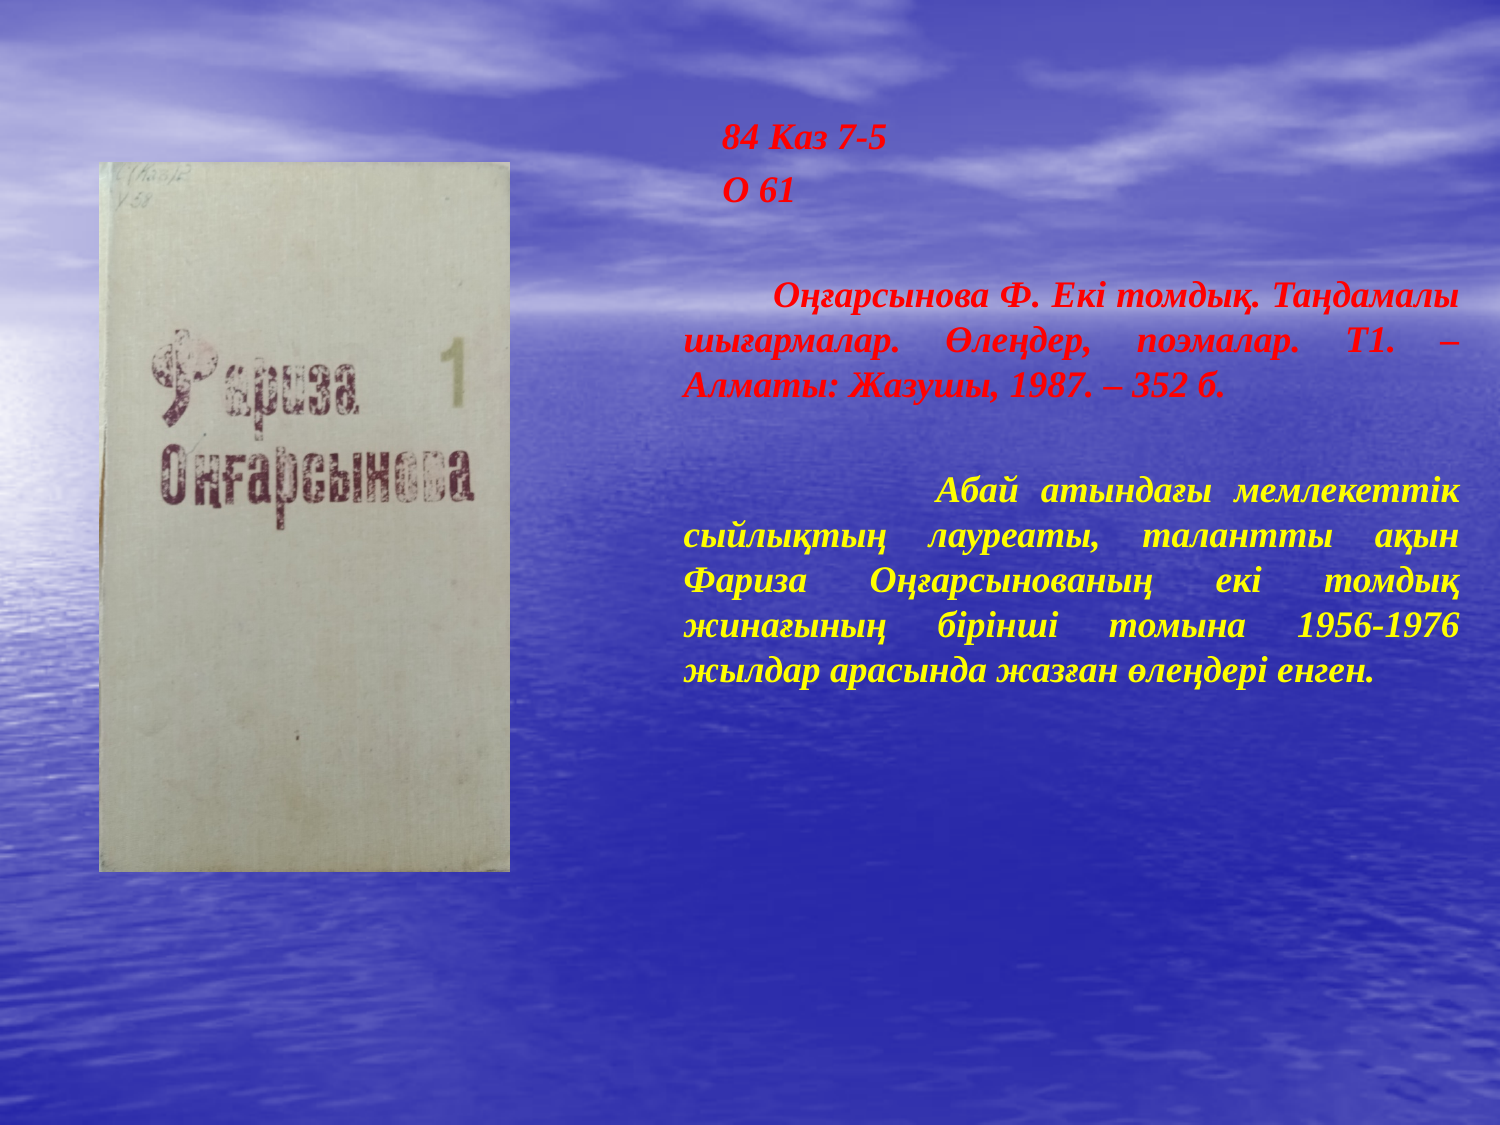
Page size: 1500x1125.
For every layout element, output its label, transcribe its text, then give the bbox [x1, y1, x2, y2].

list 84 Каз 7-5 О 61 Оңғарсынова Ф. Екі томдық. Таңдамалы шығармалар. Өлеңдер, поэмалар. Т1. – Алматы: Жазушы, 1987. – 352 б. Абай атындағы мемлекеттік сыйлықтың лауреаты, талантты ақын Фариза Оңғарсынованың екі томдық жинағының бірінші томына 1956-1976 жылдар арасында жазған өлеңдері енген. [612, 62, 1476, 1038]
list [99, 162, 510, 872]
